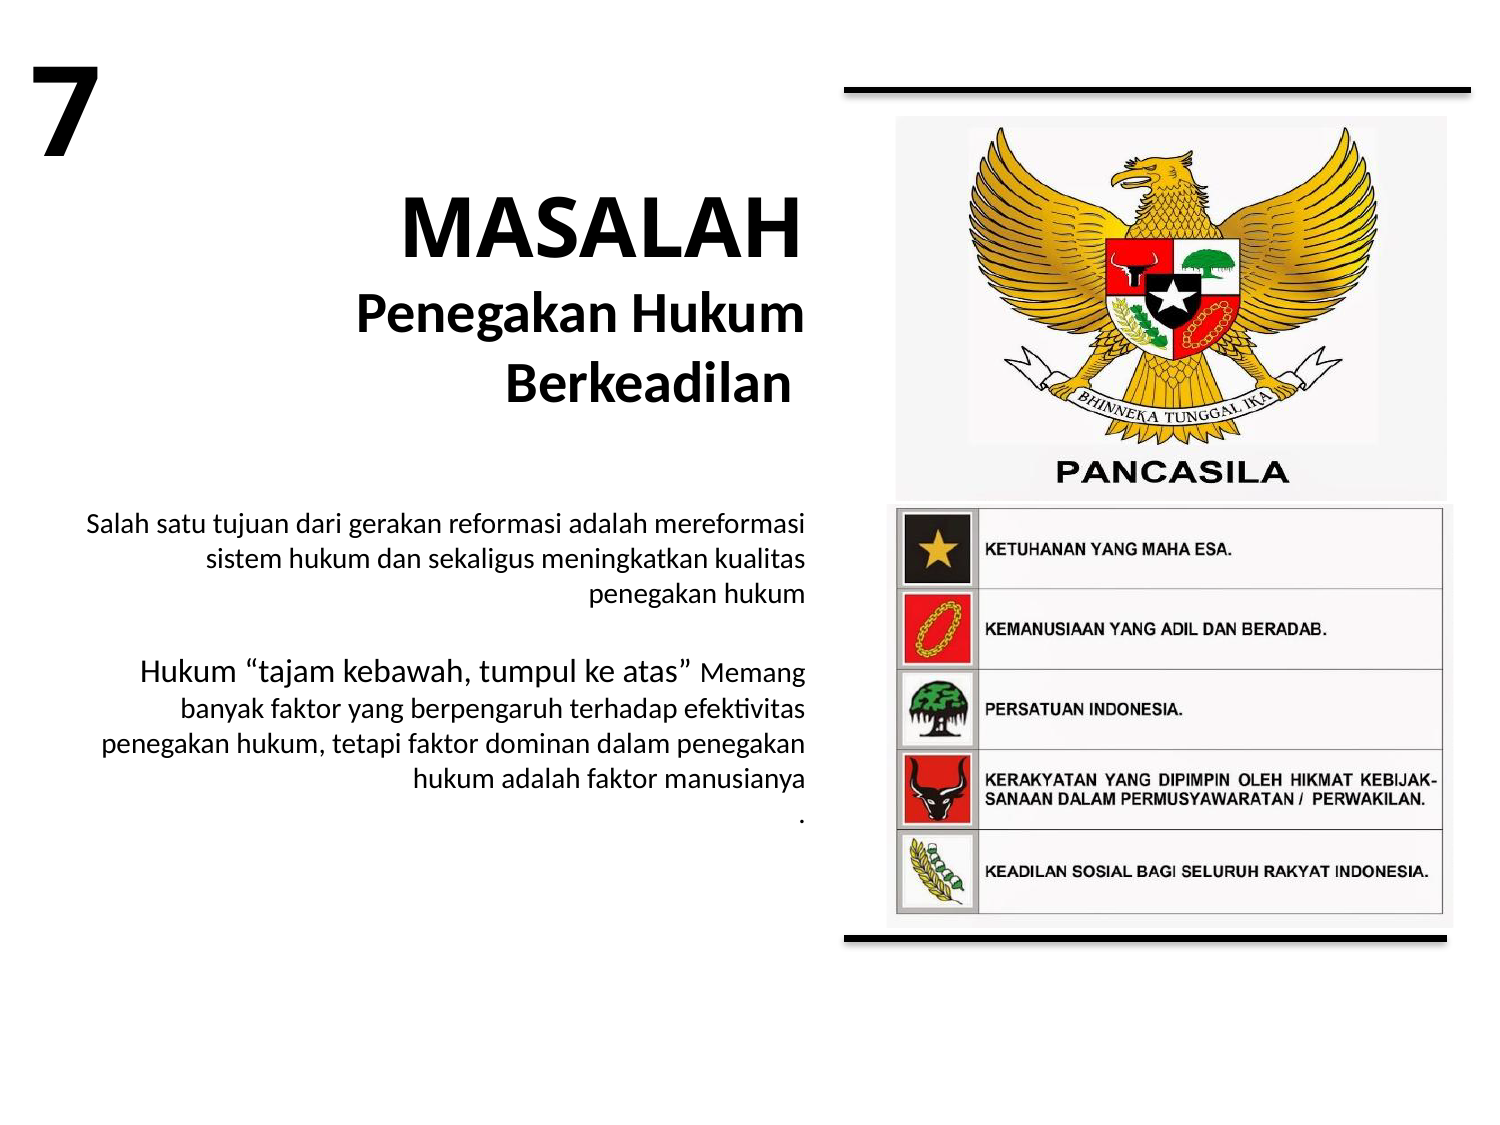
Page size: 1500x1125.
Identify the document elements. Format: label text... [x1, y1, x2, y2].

picture [886, 503, 1454, 928]
picture [895, 116, 1448, 501]
text_box 7 [15, 24, 117, 190]
title MASALAH Penegakan Hukum Berkeadilan Salah satu tujuan dari gerakan reformasi adalah mereformasi sistem hukum dan sekaligus meningkatkan kualitas penegakan hukum Hukum “tajam kebawah, tumpul ke atas” Memang banyak faktor yang berpengaruh terhadap efektivitas penegakan hukum, tetapi faktor dominan dalam penegakan hukum adalah faktor manusianya . [59, 66, 821, 938]
